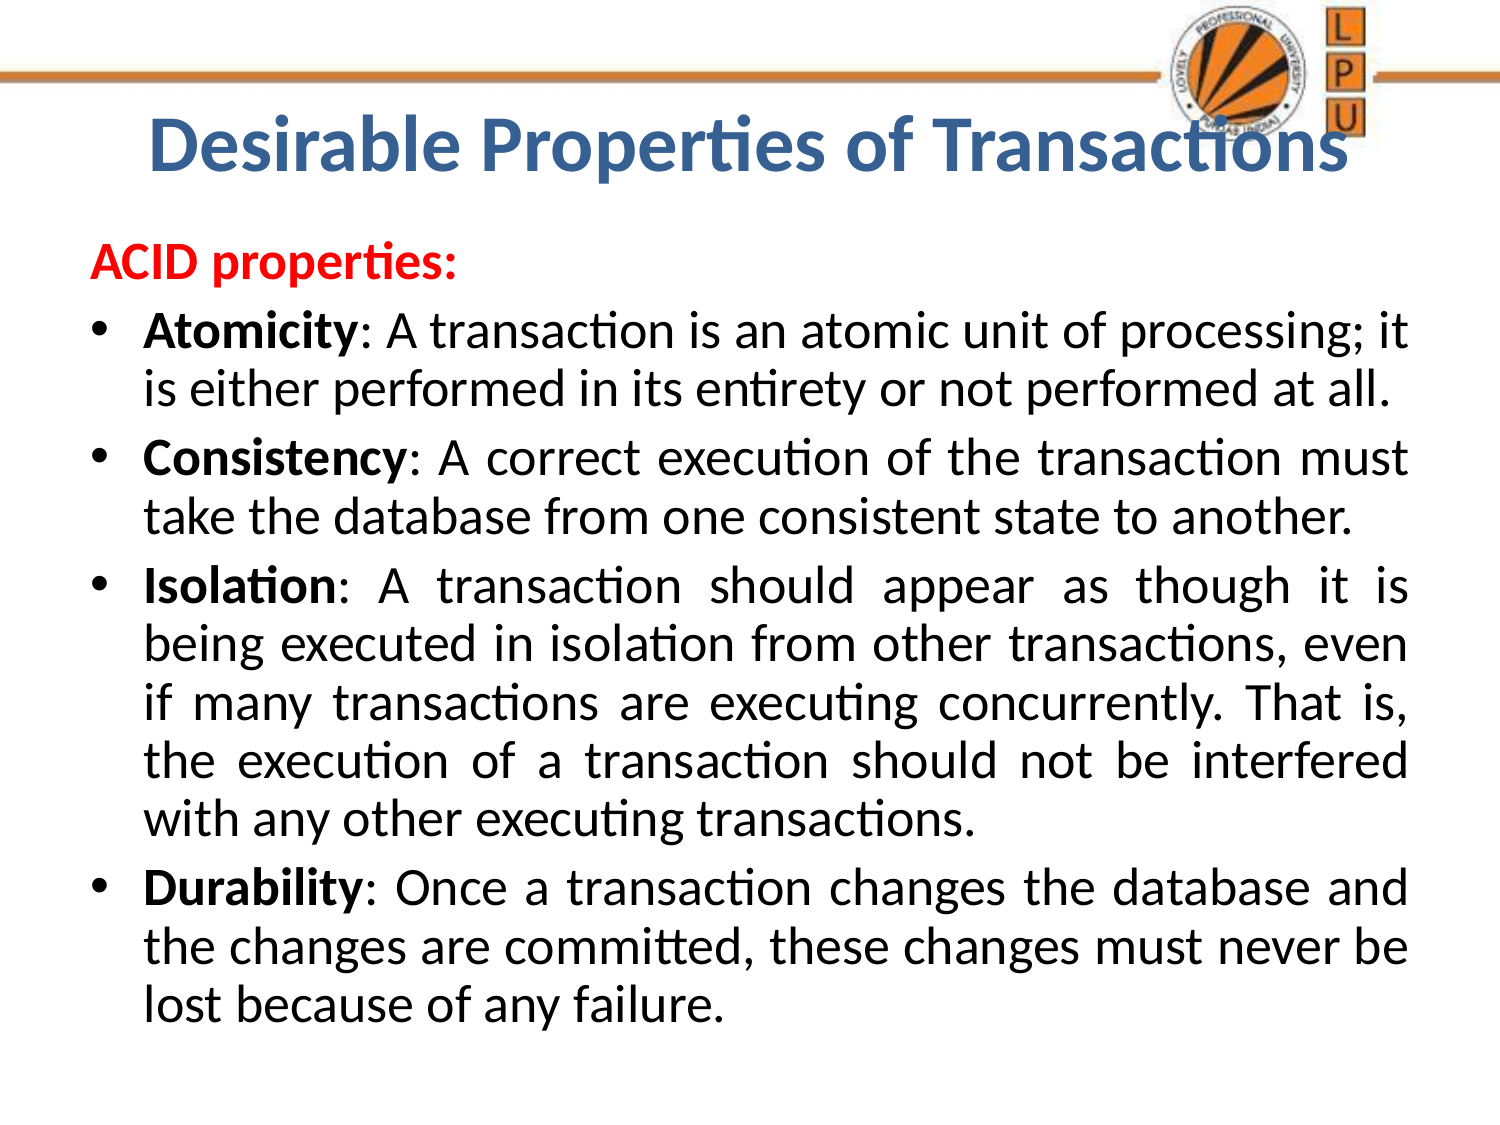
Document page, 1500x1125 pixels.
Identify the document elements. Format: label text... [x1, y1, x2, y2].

title Desirable Properties of Transactions [75, 45, 1425, 224]
list ACID properties: Atomicity: A transaction is an atomic unit of processing; it is either performed in its entirety or not performed at all. Consistency: A correct execution of the transaction must take the database from one consistent state to another. Isolation: A transaction should appear as though it is being executed in isolation from other transactions, even if many transactions are executing concurrently. That is, the execution of a transaction should not be interfered with any other executing transactions. Durability: Once a transaction changes the database and the changes are committed, these changes must never be lost because of any failure. [75, 224, 1425, 1075]
picture [0, 0, 1500, 1125]
